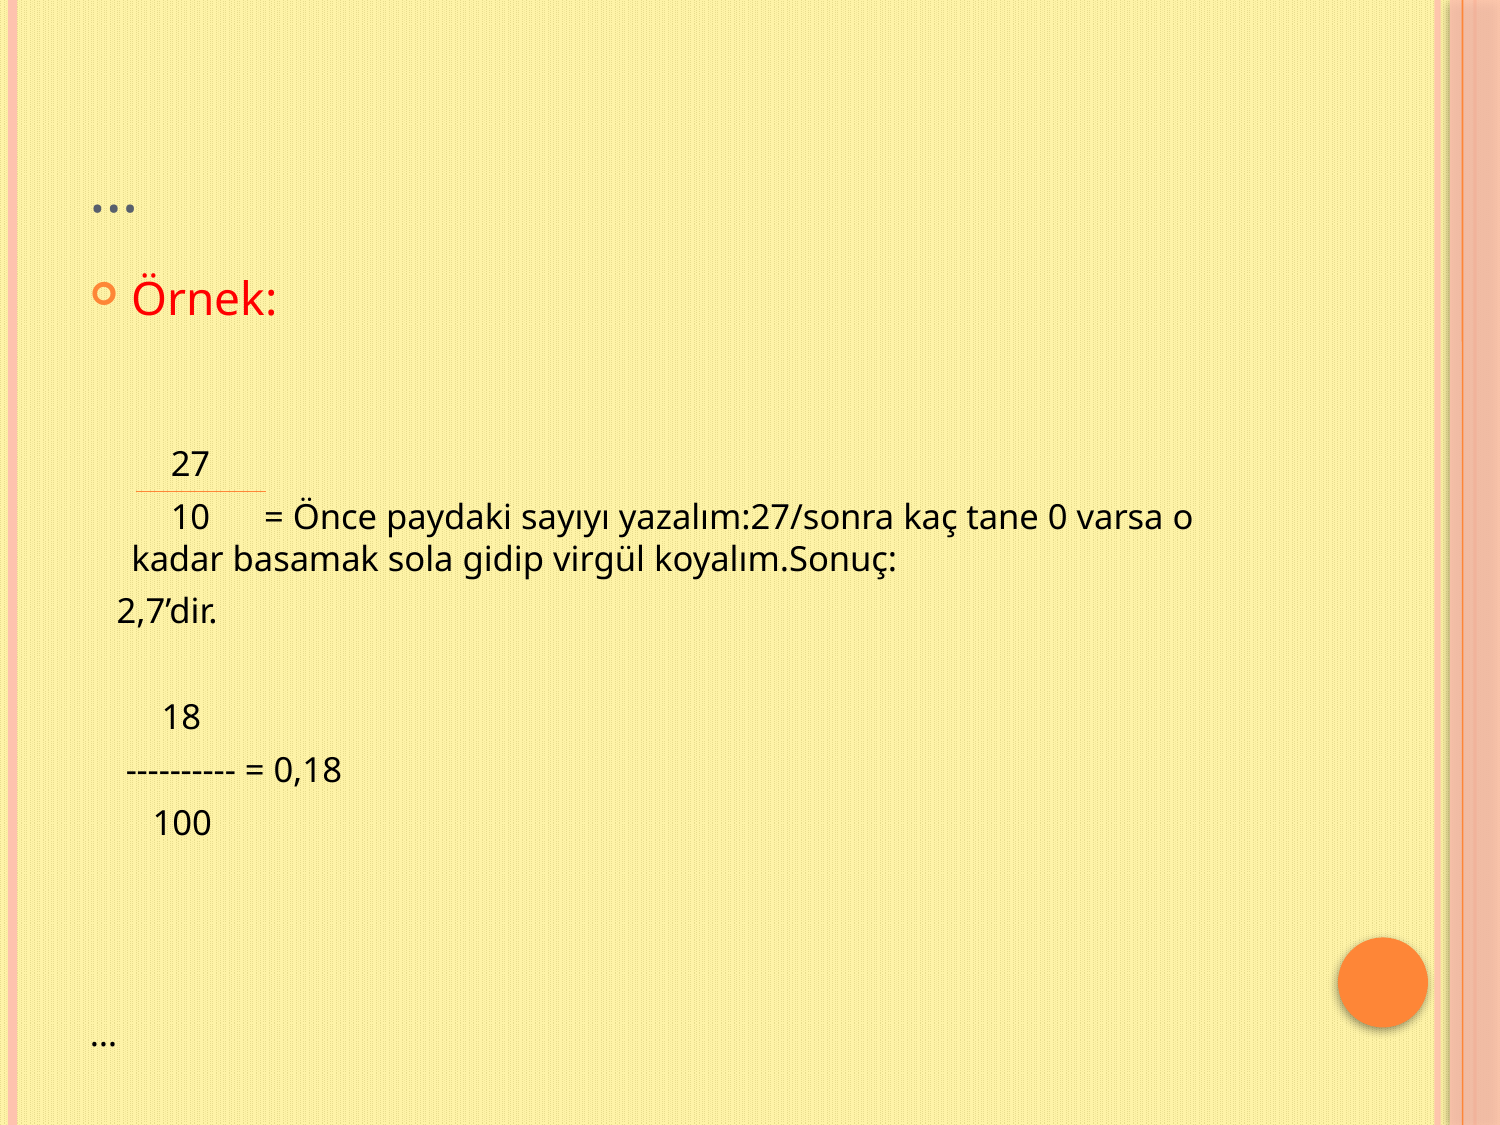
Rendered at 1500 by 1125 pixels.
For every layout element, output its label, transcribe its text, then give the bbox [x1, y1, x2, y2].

list Örnek: 27 10 = Önce paydaki sayıyı yazalım:27/sonra kaç tane 0 varsa o kadar basamak sola gidip virgül koyalım.Sonuç: 2,7’dir. 18 ---------- = 0,18 100 … [75, 262, 1300, 1062]
title … [75, 45, 1300, 233]
